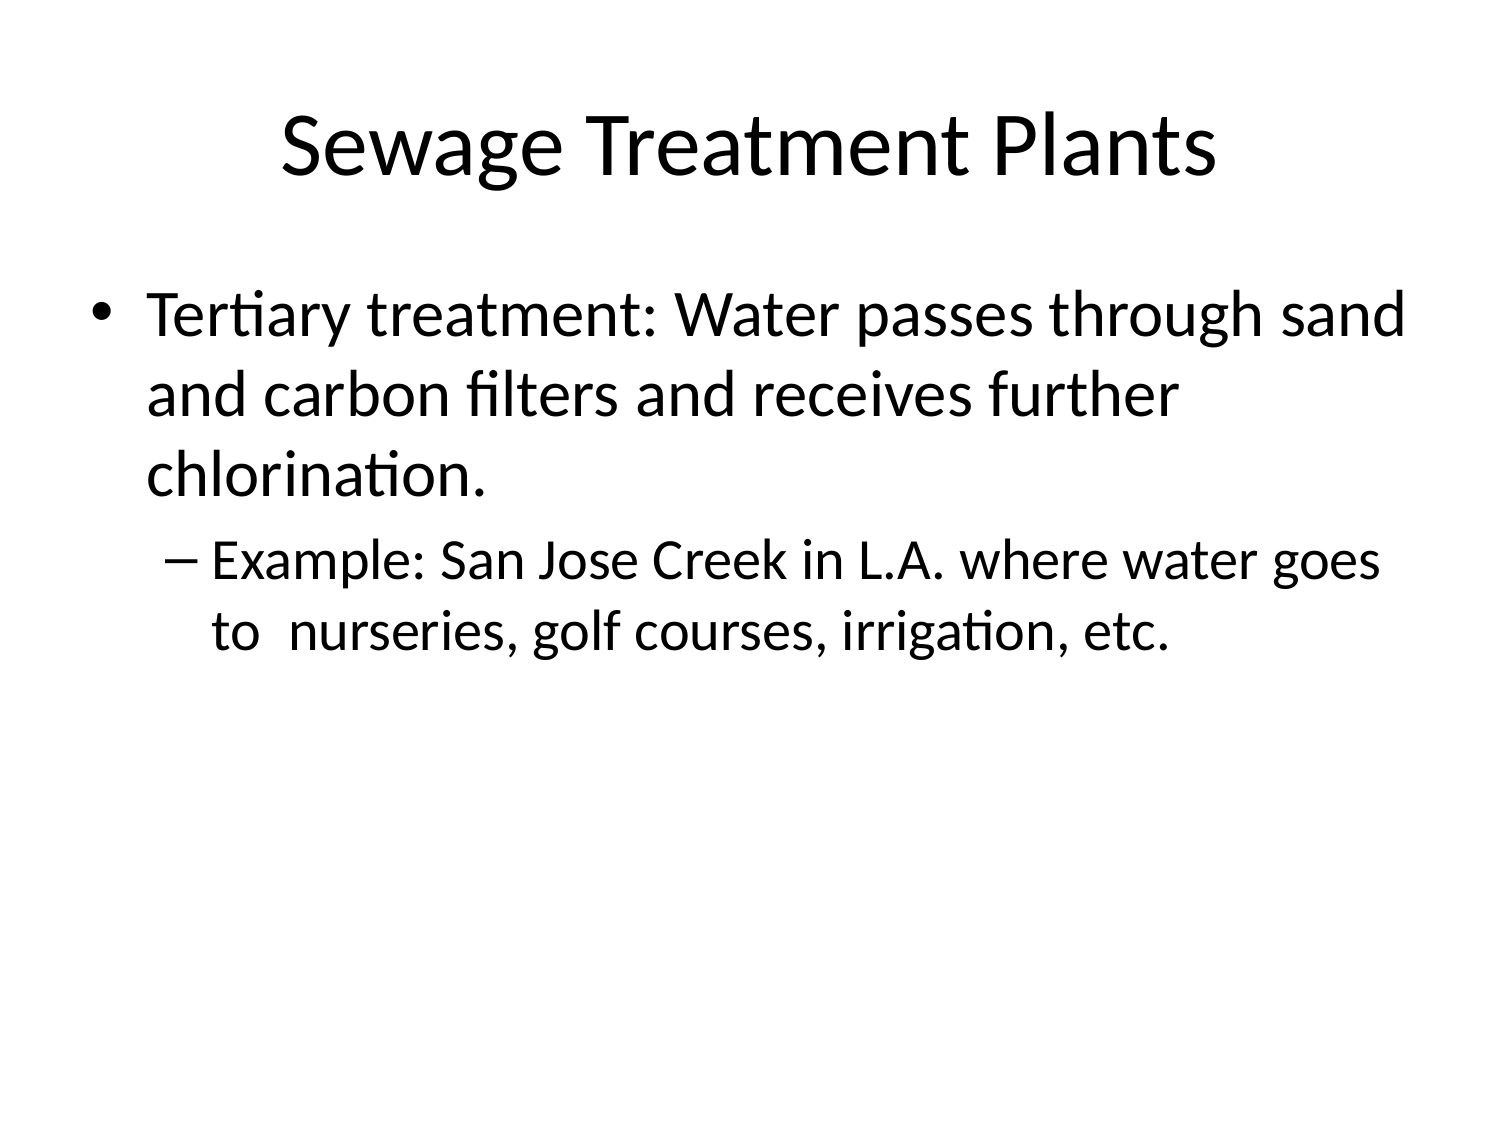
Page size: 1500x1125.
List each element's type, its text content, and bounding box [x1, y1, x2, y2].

list Tertiary treatment: Water passes through sand and carbon filters and receives further chlorination. Example: San Jose Creek in L.A. where water goes to nurseries, golf courses, irrigation, etc. [75, 262, 1425, 1005]
title Sewage Treatment Plants [75, 45, 1425, 233]
